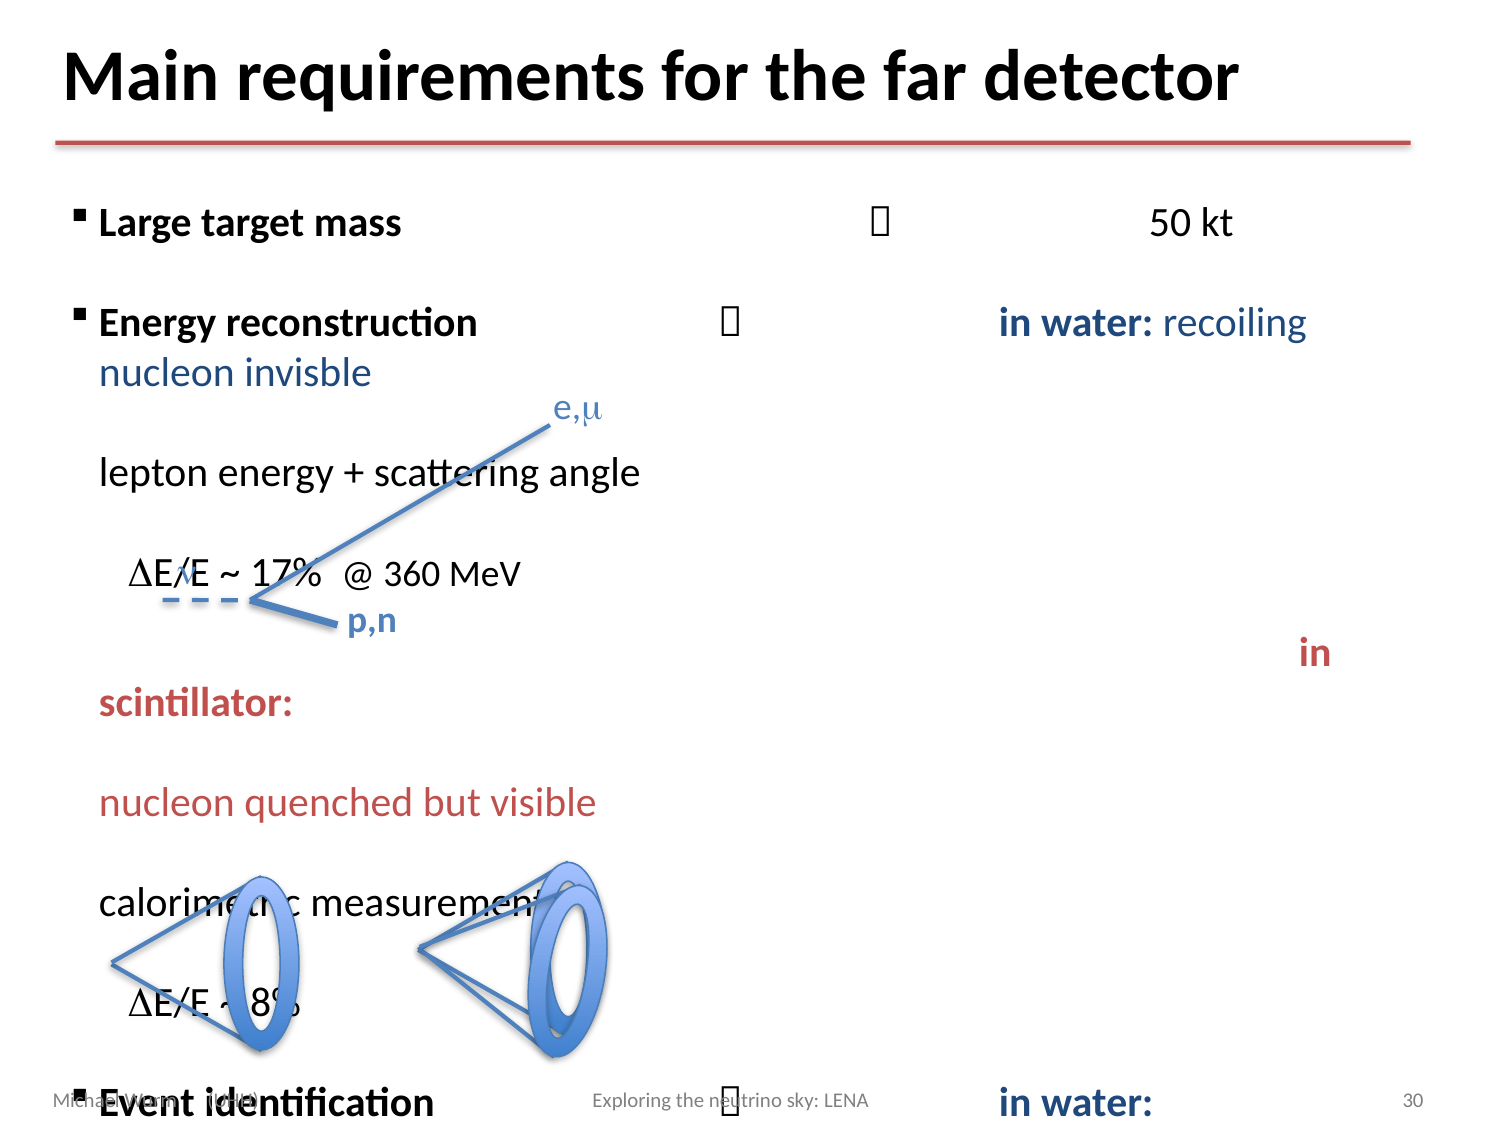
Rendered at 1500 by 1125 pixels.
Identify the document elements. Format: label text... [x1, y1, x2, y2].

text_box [162, 374, 619, 649]
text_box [111, 862, 606, 1051]
text_box Michael Wurm (UHH) Exploring the neutrino sky: LENA 30 [37, 1079, 1455, 1125]
text_box Large target mass  50 kt Energy reconstruction  in water: recoiling nucleon invisble lepton energy + scattering angle DE/E ~ 17% @ 360 MeV in scintillator: nucleon quenched but visible calorimetric measurement DE/E ~ 8% Event identification  in water: e.g. CC nee vs. NC np0 one vs. two Cherenkov rings in scintillator: vs. pulse shape analysis [55, 187, 1411, 1079]
title Main requirements for the far detector [48, 0, 1425, 143]
